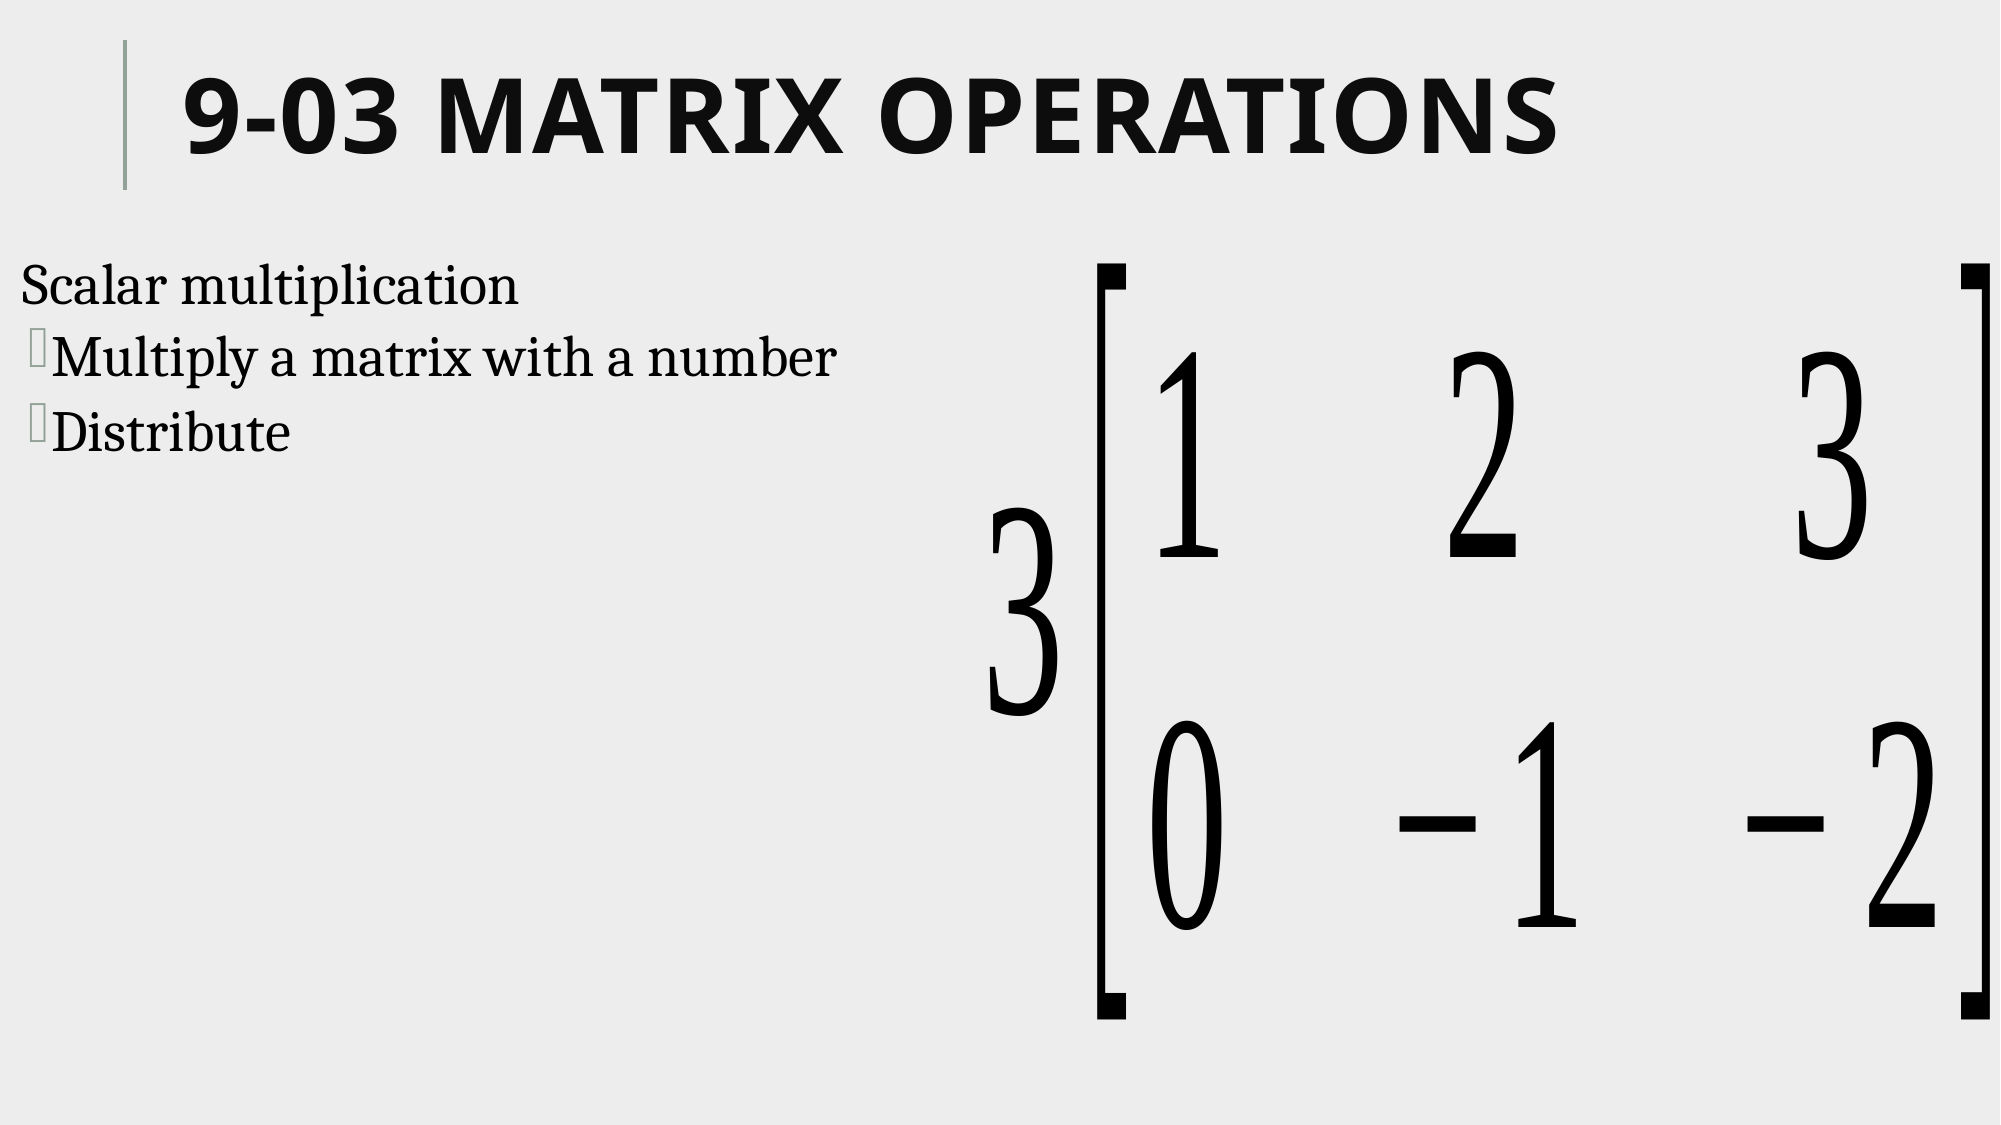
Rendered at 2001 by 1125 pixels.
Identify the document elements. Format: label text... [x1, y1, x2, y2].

title 9-03 Matrix Operations [168, 0, 2000, 247]
list Scalar multiplication Multiply a matrix with a number Distribute [0, 246, 948, 1035]
